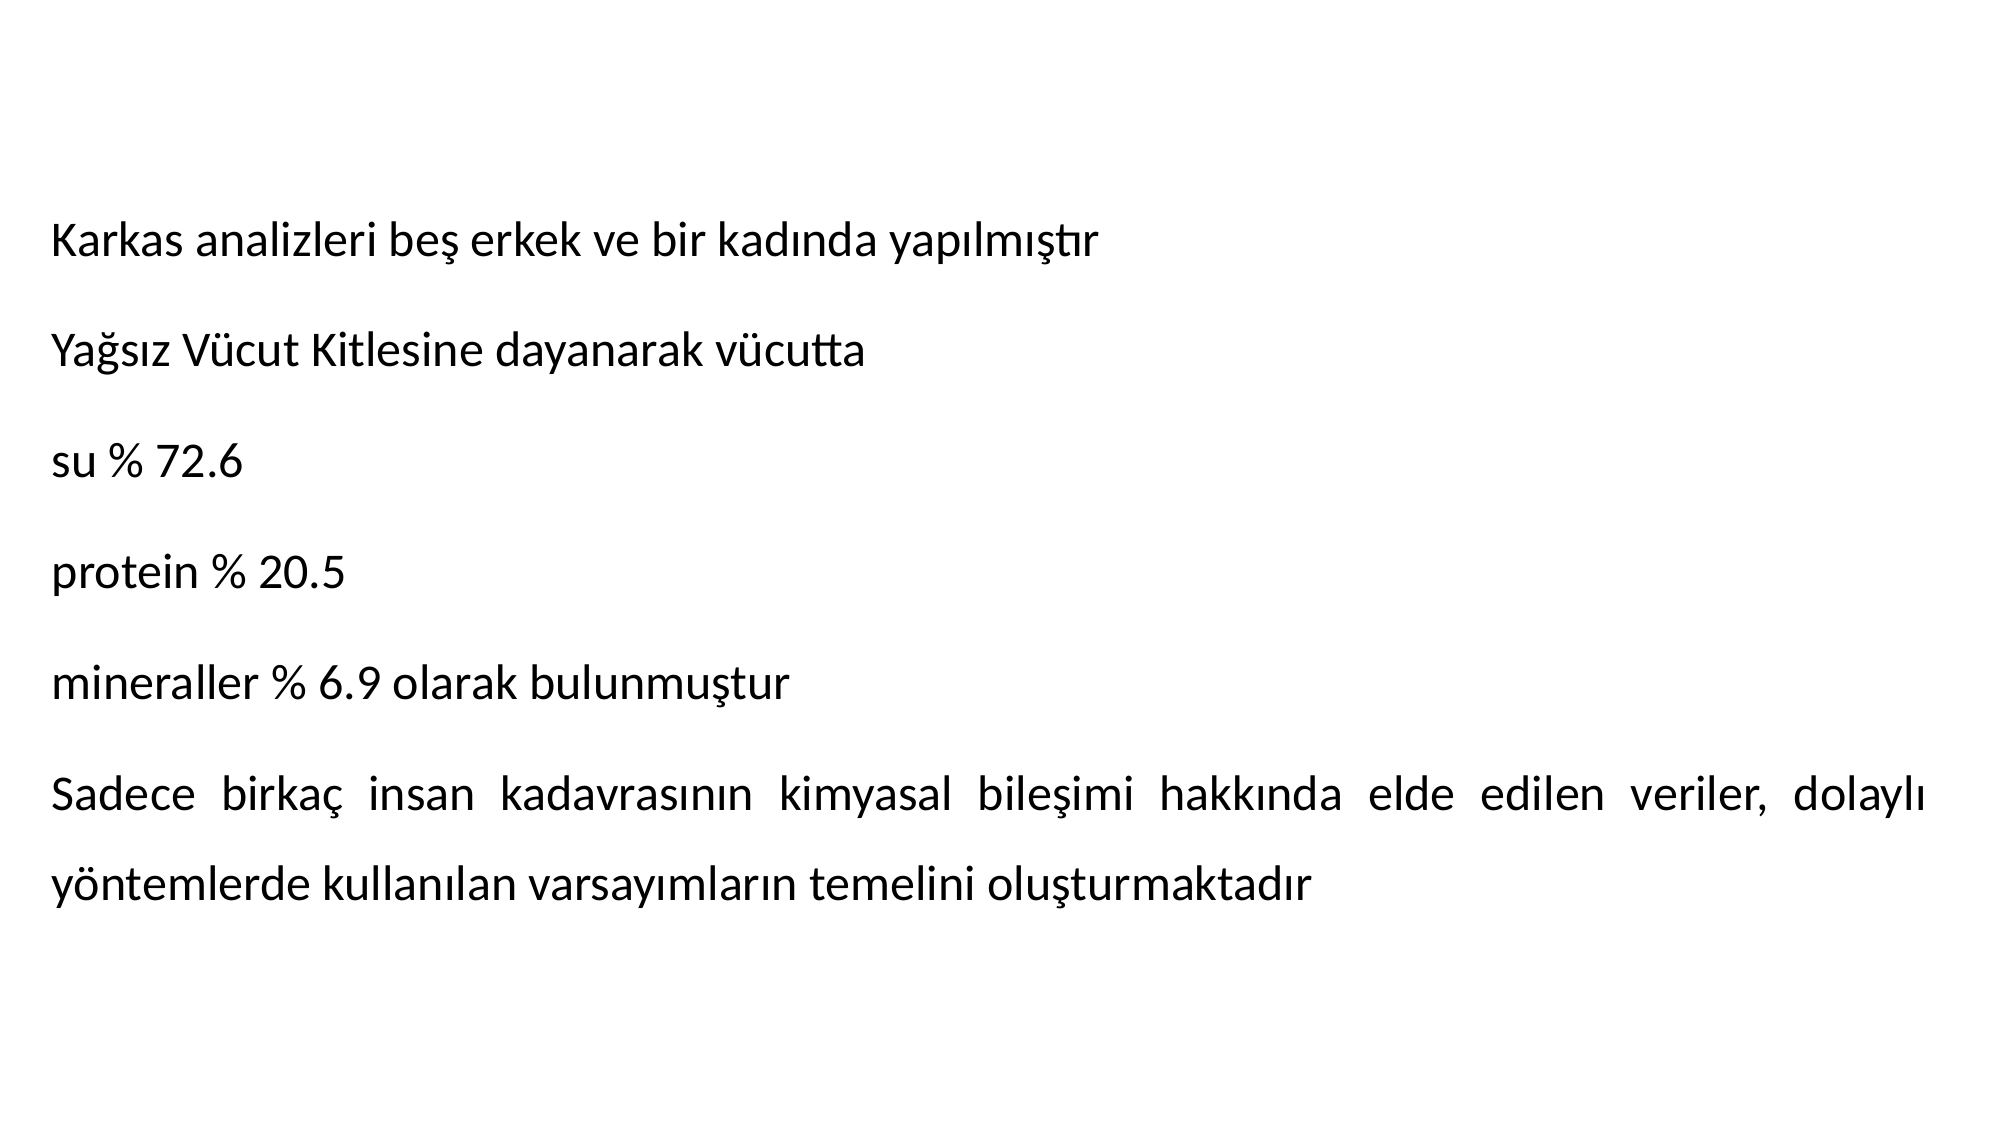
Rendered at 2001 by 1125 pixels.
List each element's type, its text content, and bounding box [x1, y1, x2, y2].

subtitle Karkas analizleri beş erkek ve bir kadında yapılmıştır Yağsız Vücut Kitlesine dayanarak vücutta su % 72.6 protein % 20.5 mineraller % 6.9 olarak bulunmuştur Sadece birkaç insan kadavrasının kimyasal bileşimi hakkında elde edilen veriler, dolaylı yöntemlerde kullanılan varsayımların temelini oluşturmaktadır [36, 168, 1944, 1067]
